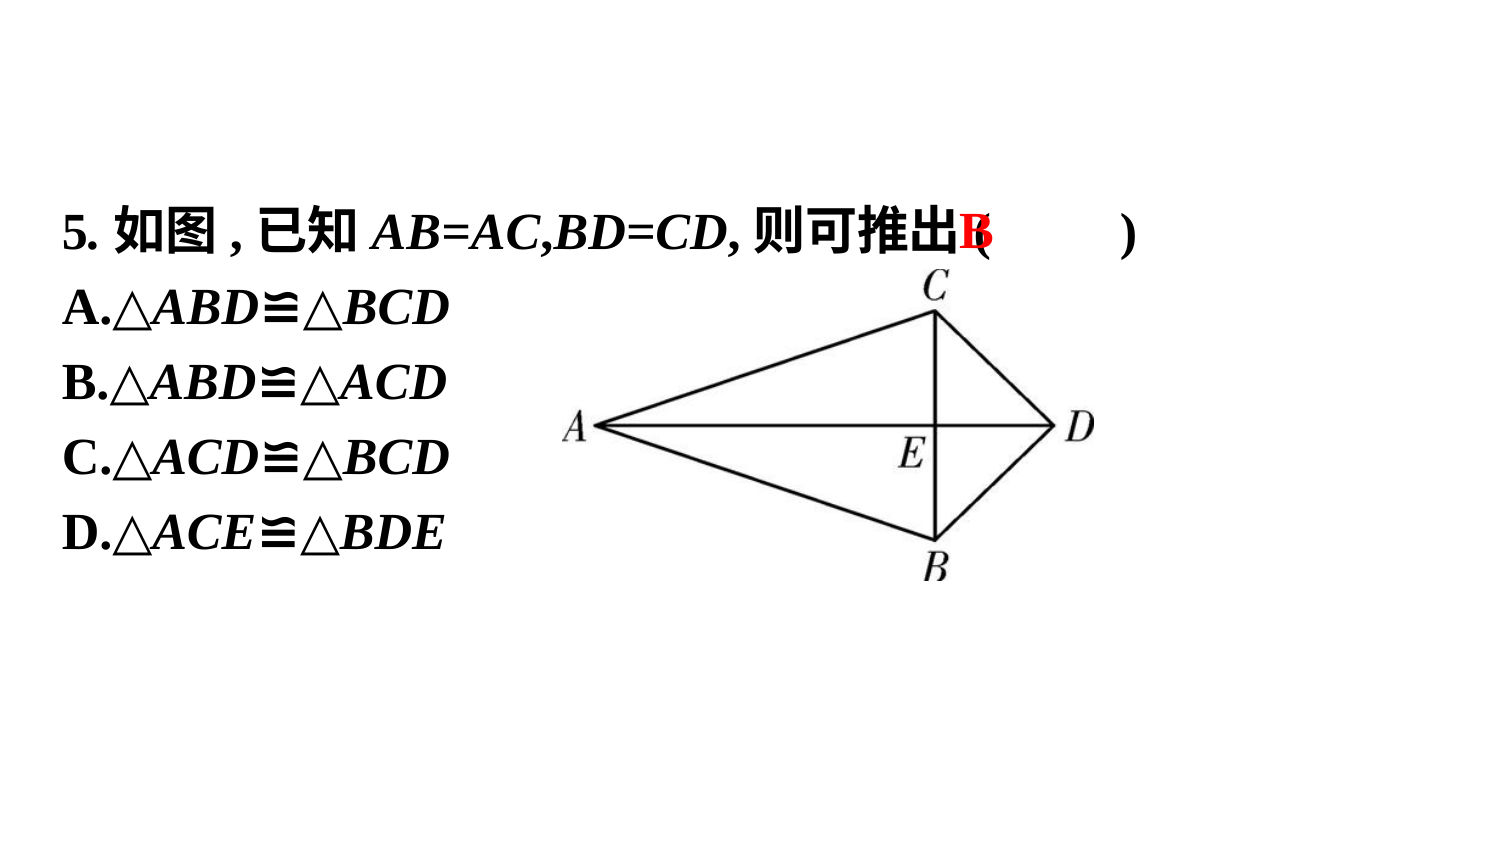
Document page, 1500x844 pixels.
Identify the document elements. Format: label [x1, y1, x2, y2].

text_box [46, 177, 1500, 600]
